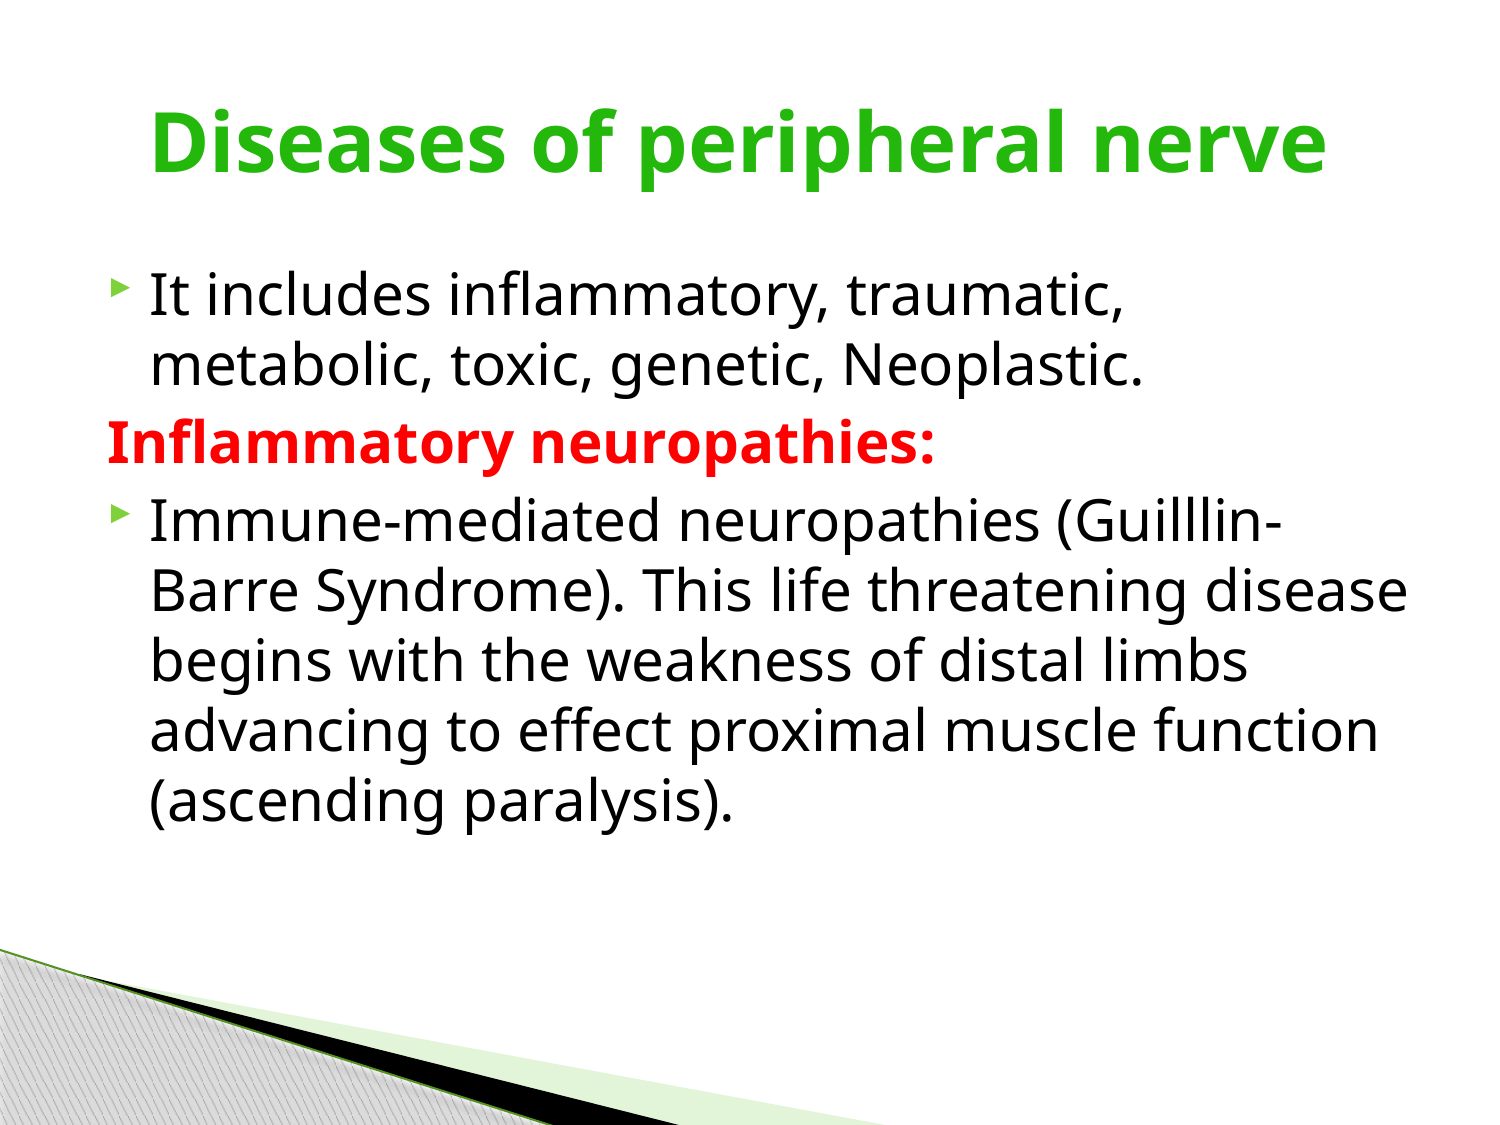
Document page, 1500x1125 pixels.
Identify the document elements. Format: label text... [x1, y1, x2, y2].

title Diseases of peripheral nerve [75, 45, 1425, 233]
list It includes inflammatory, traumatic, metabolic, toxic, genetic, Neoplastic. Inflammatory neuropathies: Immune-mediated neuropathies (Guilllin-Barre Syndrome). This life threatening disease begins with the weakness of distal limbs advancing to effect proximal muscle function (ascending paralysis). [75, 249, 1425, 986]
